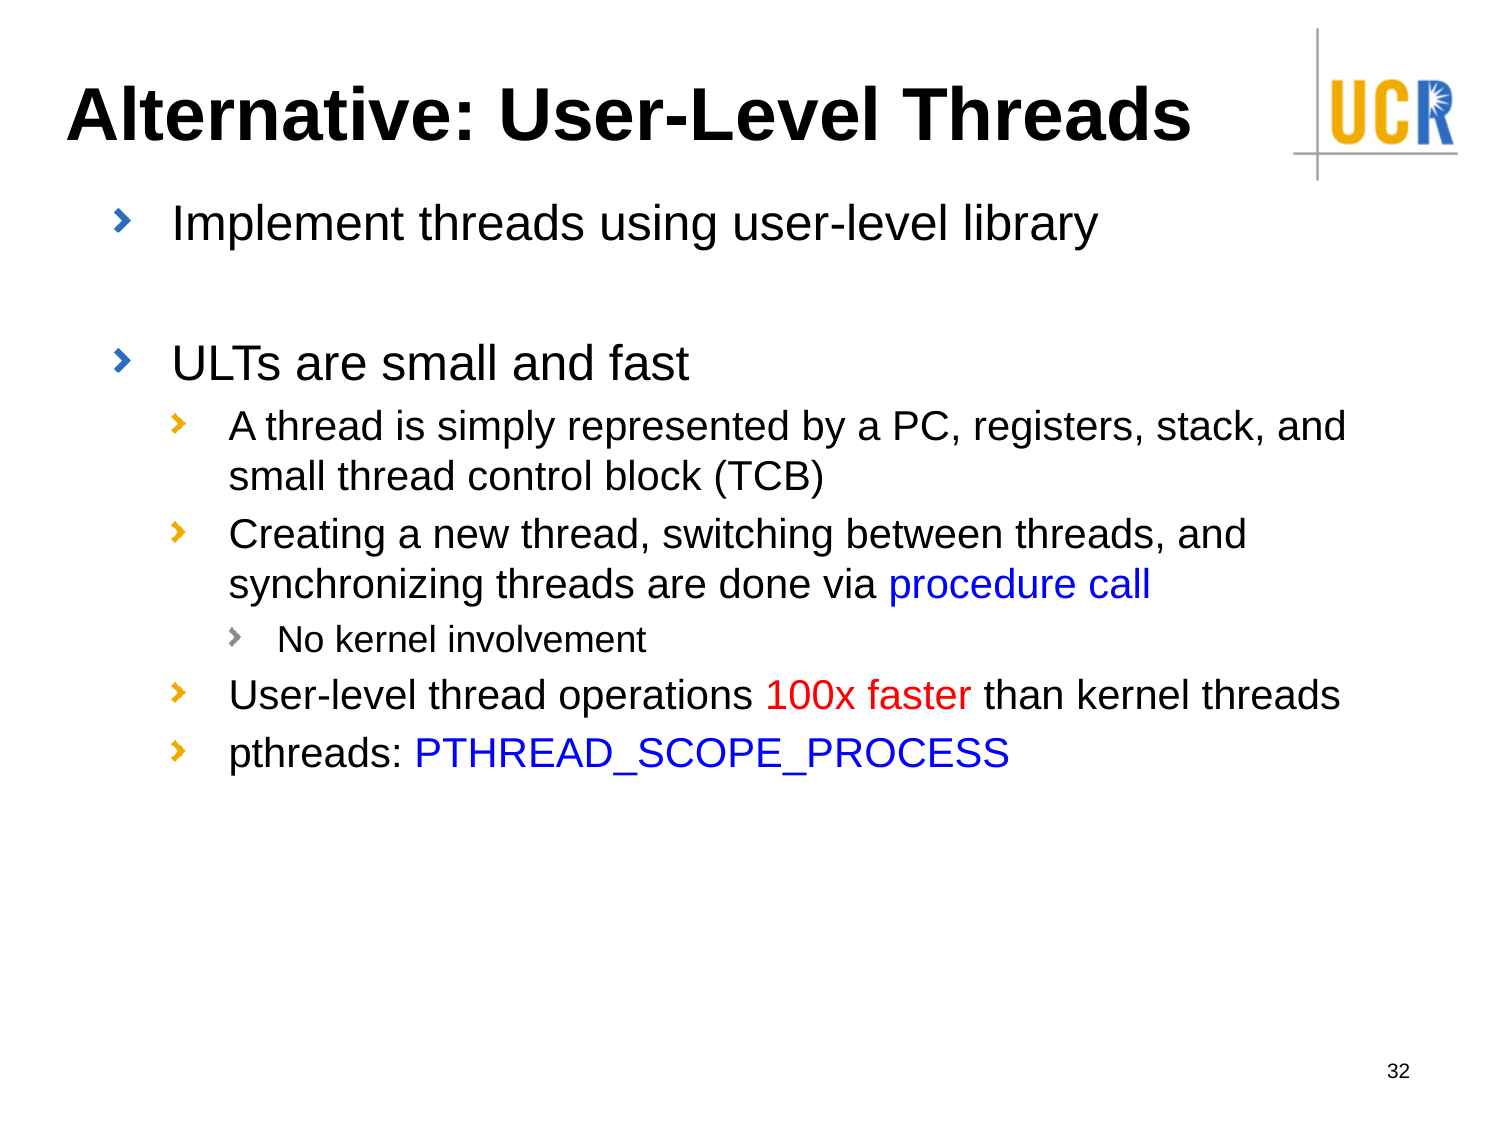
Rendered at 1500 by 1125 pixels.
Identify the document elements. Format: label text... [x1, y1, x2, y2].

picture [171, 521, 188, 543]
picture [171, 740, 188, 762]
picture [114, 208, 134, 233]
title Alternative: User-Level Threads [50, 0, 1450, 163]
picture [171, 682, 188, 703]
picture [114, 348, 134, 373]
list Implement threads using user-level library ULTs are small and fast A thread is simply represented by a PC, registers, stack, and small thread control block (TCB) Creating a new thread, switching between threads, and synchronizing threads are done via procedure call No kernel involvement User-level thread operations 100x faster than kernel threads pthreads: PTHREAD_SCOPE_PROCESS [99, 182, 1400, 996]
picture [228, 627, 243, 647]
picture [1282, 0, 1500, 196]
slide_number 32 [1074, 1050, 1425, 1100]
picture [171, 413, 188, 434]
